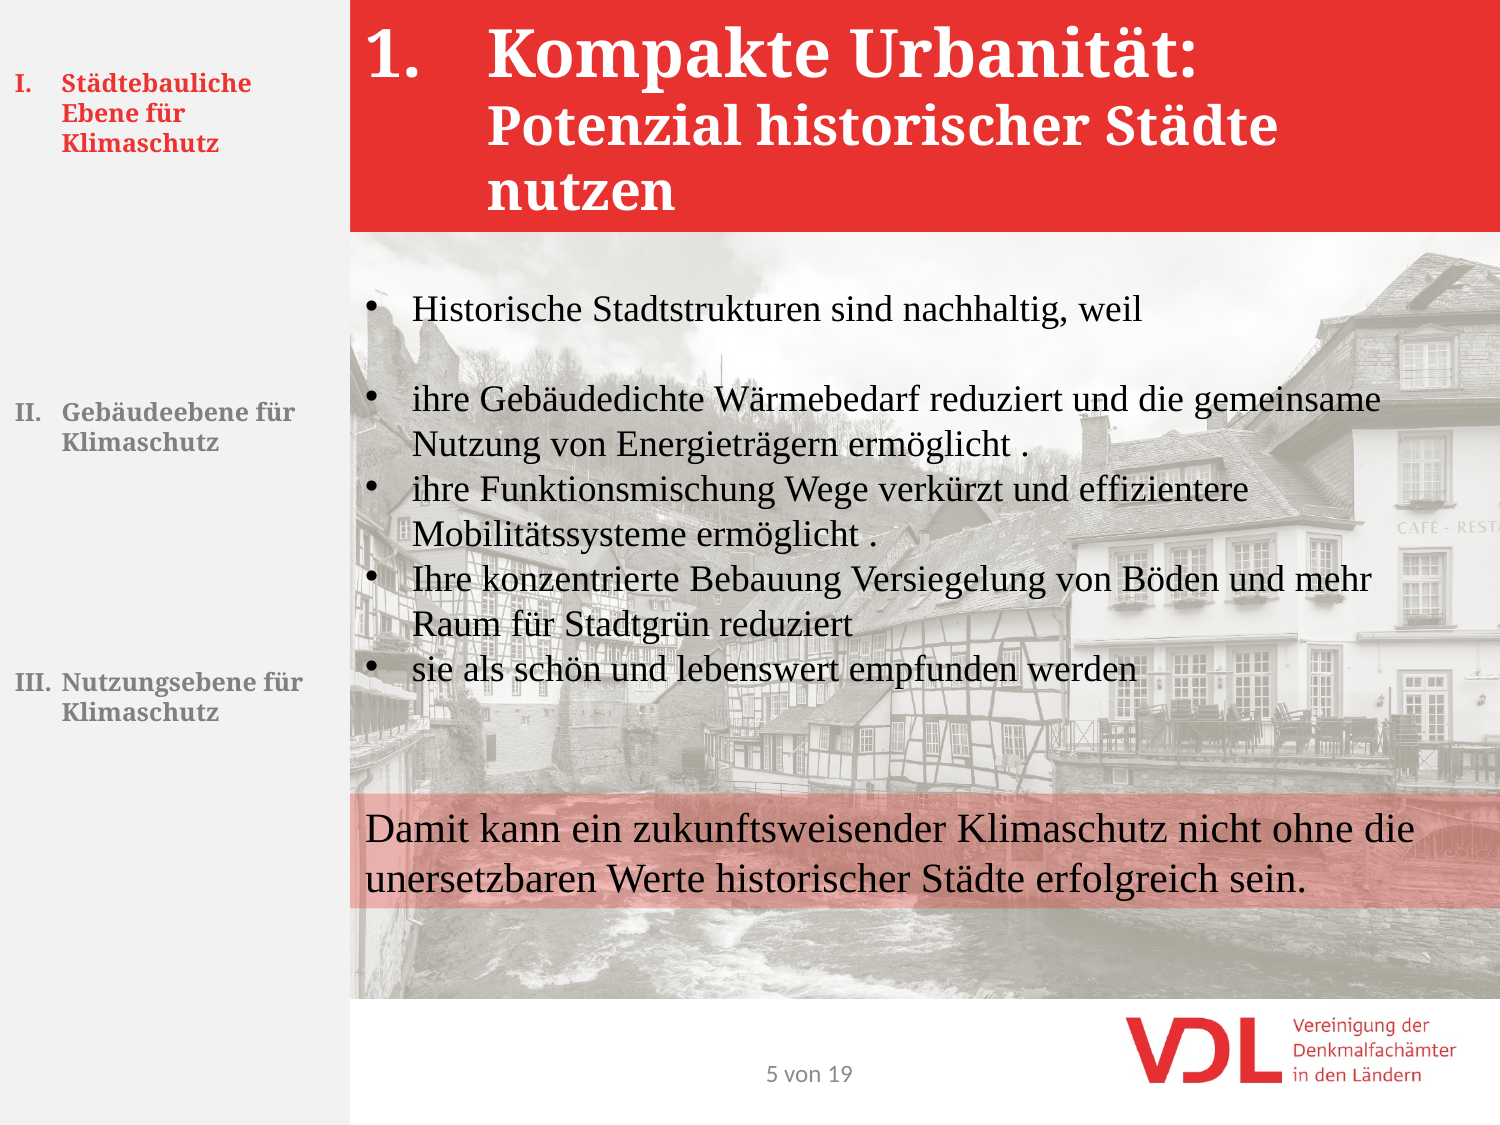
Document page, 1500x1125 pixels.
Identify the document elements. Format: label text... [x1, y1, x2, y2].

picture [349, 232, 1500, 1125]
text_box Städtebauliche Ebene für Klimaschutz Gebäudeebene für Klimaschutz Nutzungsebene für Klimaschutz [0, 0, 351, 1125]
slide_number 5 von 19 [518, 1042, 869, 1103]
title Kompakte Urbanität: Potenzial historischer Städte nutzen [351, 0, 1500, 231]
